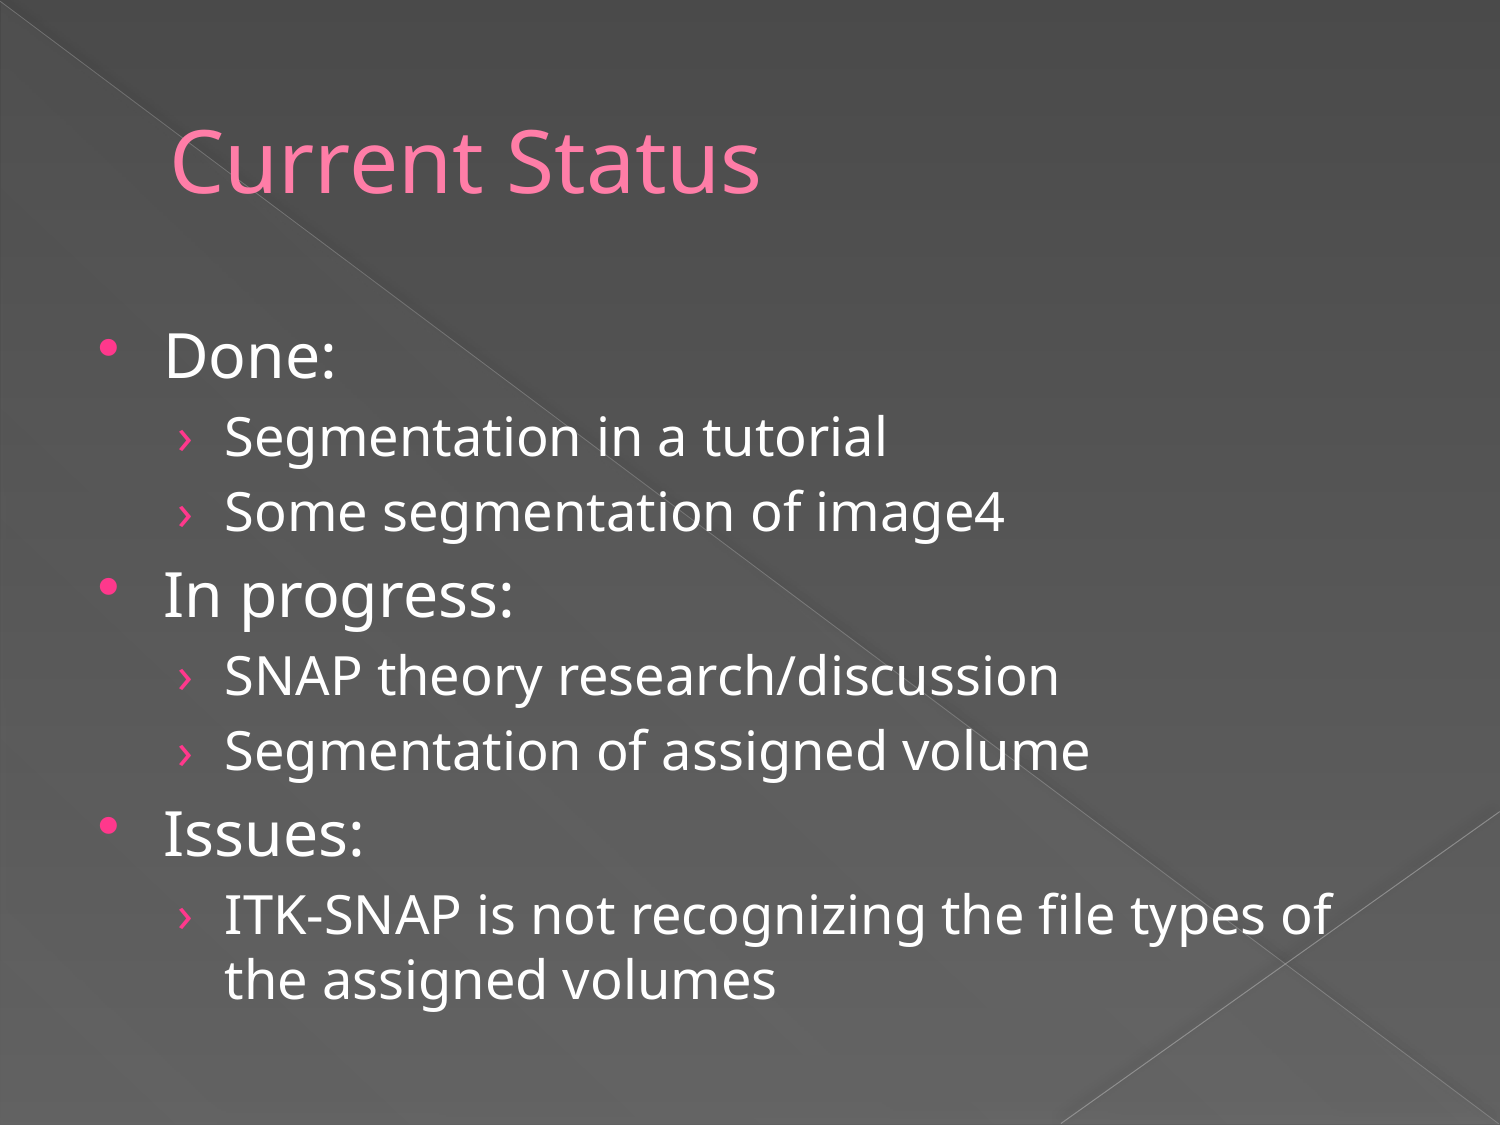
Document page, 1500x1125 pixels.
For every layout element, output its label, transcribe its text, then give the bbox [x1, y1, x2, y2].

list Done: Segmentation in a tutorial Some segmentation of image4 In progress: SNAP theory research/discussion Segmentation of assigned volume Issues: ITK-SNAP is not recognizing the file types of the assigned volumes [75, 308, 1425, 1059]
title Current Status [75, 43, 1425, 274]
